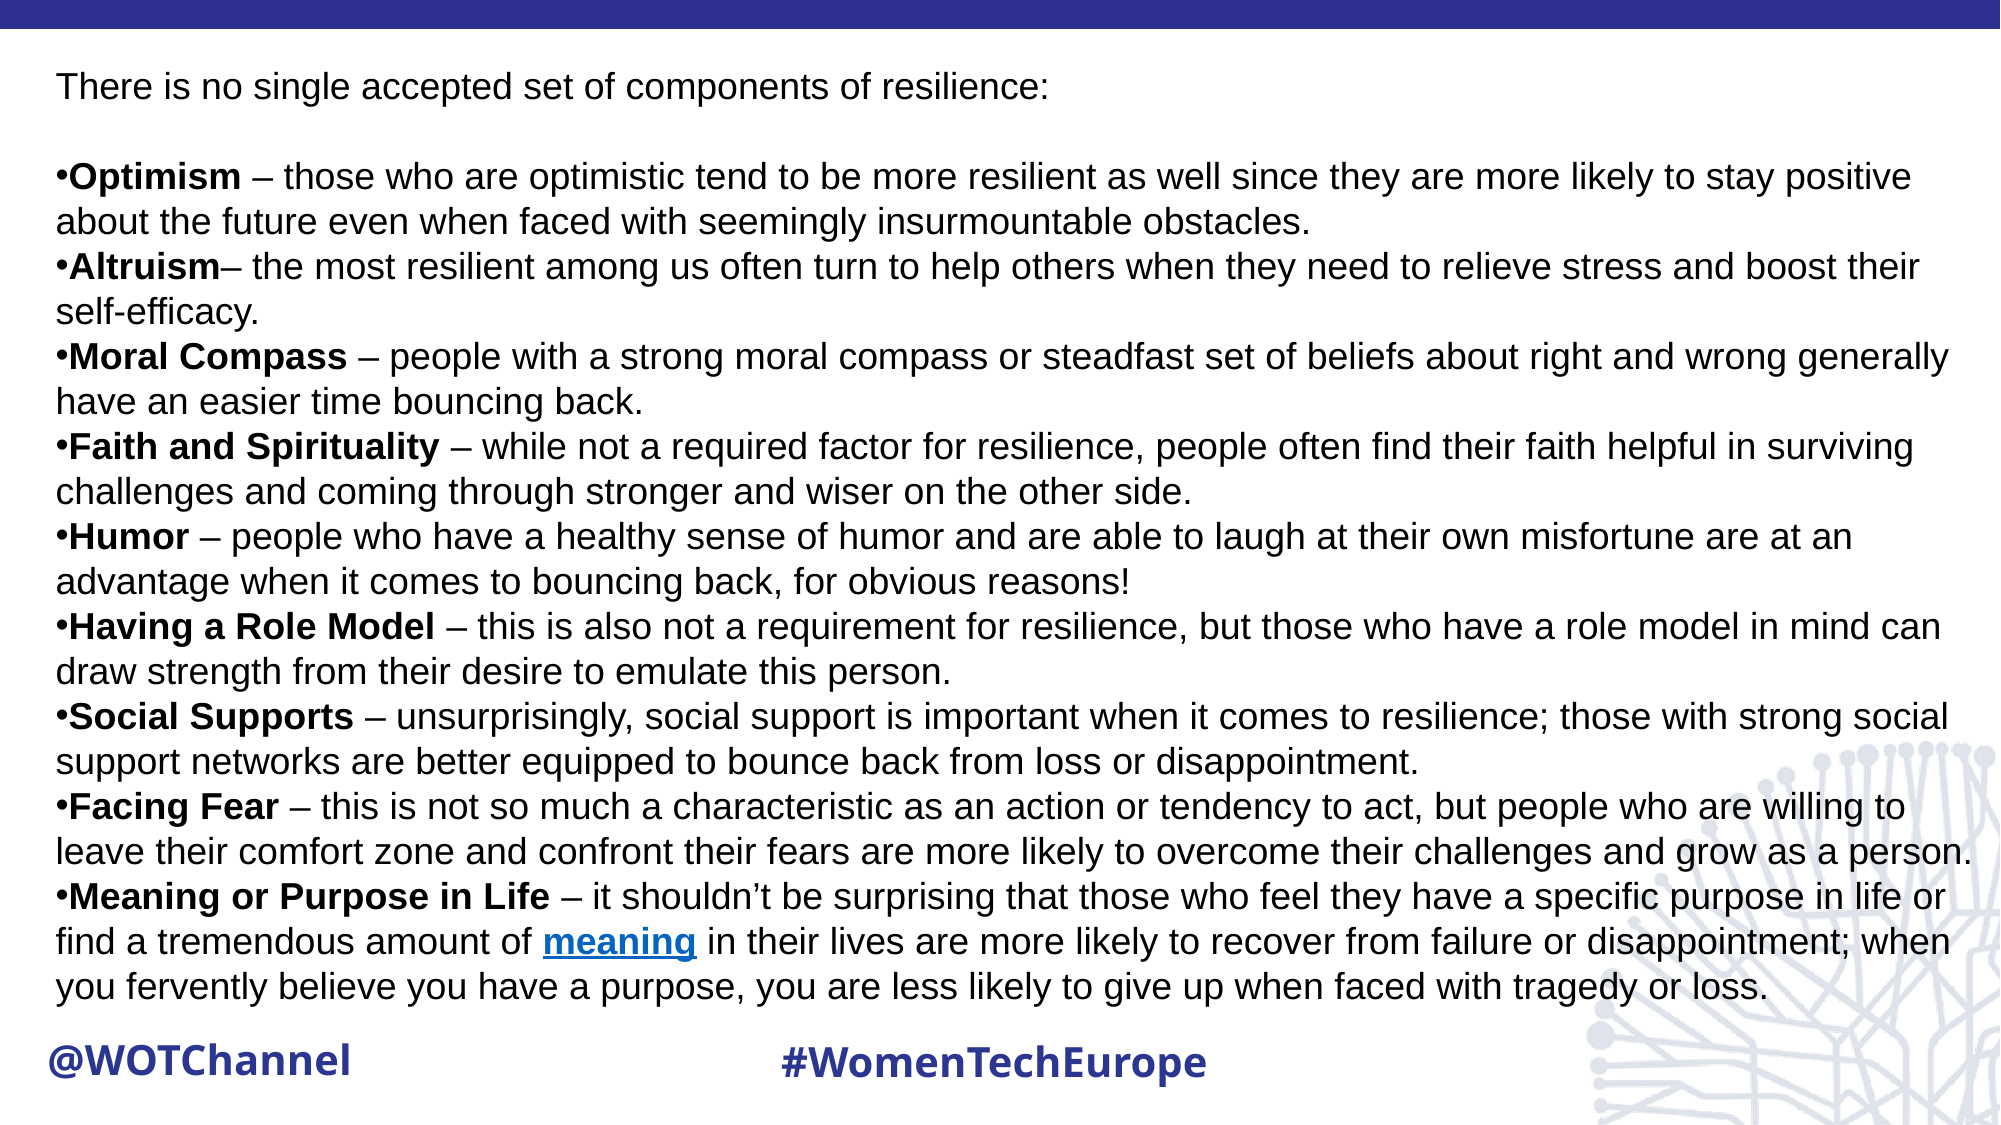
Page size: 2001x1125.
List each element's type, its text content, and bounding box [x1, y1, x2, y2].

text_box There is no single accepted set of components of resilience: Optimism – those who are optimistic tend to be more resilient as well since they are more likely to stay positive about the future even when faced with seemingly insurmountable obstacles. Altruism– the most resilient among us often turn to help others when they need to relieve stress and boost their self-efficacy. Moral Compass – people with a strong moral compass or steadfast set of beliefs about right and wrong generally have an easier time bouncing back. Faith and Spirituality – while not a required factor for resilience, people often find their faith helpful in surviving challenges and coming through stronger and wiser on the other side. Humor – people who have a healthy sense of humor and are able to laugh at their own misfortune are at an advantage when it comes to bouncing back, for obvious reasons! Having a Role Model – this is also not a requirement for resilience, but those who have a role model in mind can draw strength from their desire to emulate this person. Social Supports – unsurprisingly, social support is important when it comes to resilience; those with strong social support networks are better equipped to bounce back from loss or disappointment. Facing Fear – this is not so much a characteristic as an action or tendency to act, but people who are willing to leave their comfort zone and confront their fears are more likely to overcome their challenges and grow as a person. Meaning or Purpose in Life – it shouldn’t be surprising that those who feel they have a specific purpose in life or find a tremendous amount of meaning in their lives are more likely to recover from failure or disappointment; when you fervently believe you have a purpose, you are less likely to give up when faced with tragedy or loss. [40, 54, 2000, 1015]
